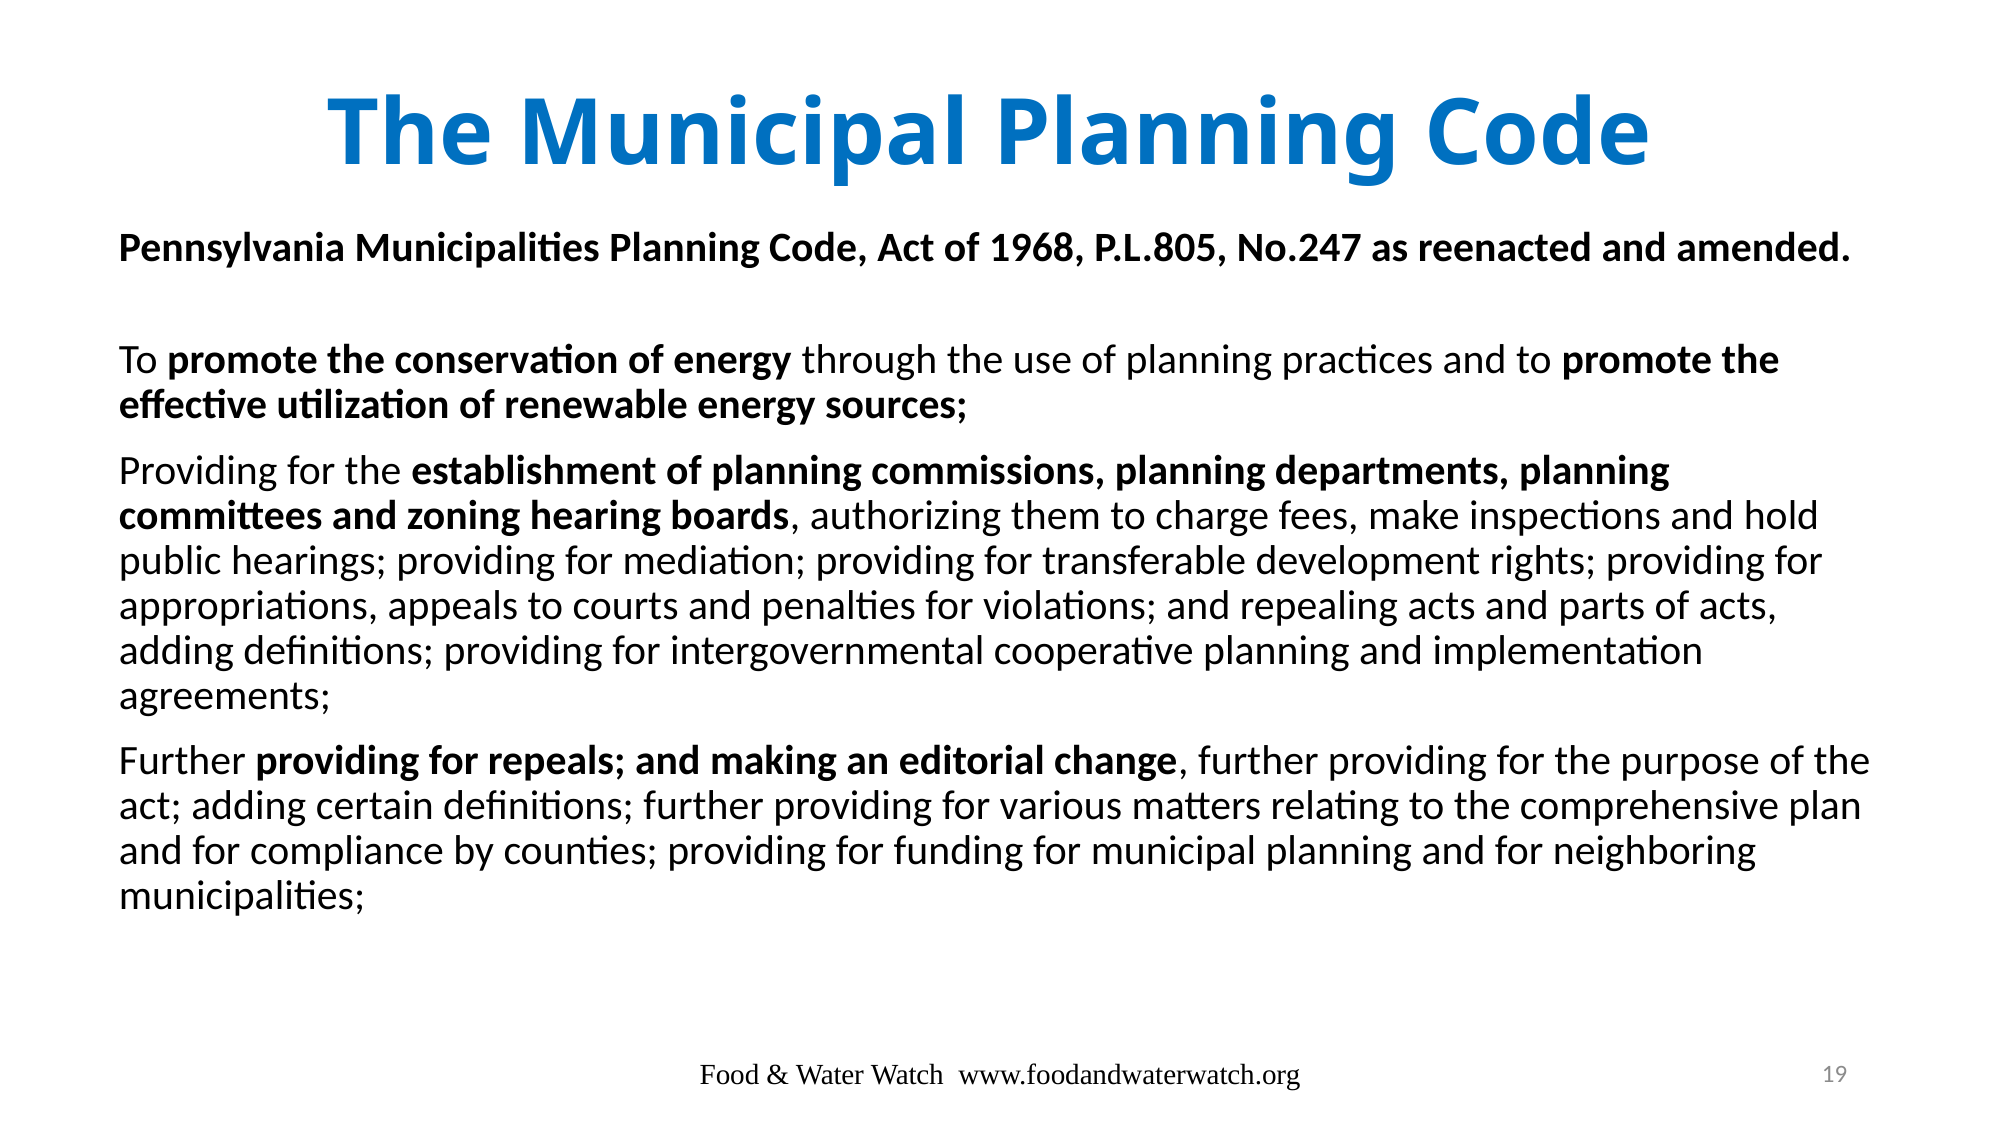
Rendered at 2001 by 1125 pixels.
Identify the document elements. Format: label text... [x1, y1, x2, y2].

slide_number 19 [1412, 1042, 1863, 1103]
footer Food & Water Watch www.foodandwaterwatch.org [662, 1042, 1338, 1103]
title The Municipal Planning Code [92, 50, 1911, 219]
list Pennsylvania Municipalities Planning Code, Act of 1968, P.L.805, No.247 as reenacted and amended. To promote the conservation of energy through the use of planning practices and to promote the effective utilization of renewable energy sources; Providing for the establishment of planning commissions, planning departments, planning committees and zoning hearing boards, authorizing them to charge fees, make inspections and hold public hearings; providing for mediation; providing for transferable development rights; providing for appropriations, appeals to courts and penalties for violations; and repealing acts and parts of acts, adding definitions; providing for intergovernmental cooperative planning and implementation agreements; Further providing for repeals; and making an editorial change, further providing for the purpose of the act; adding certain definitions; further providing for various matters relating to the comprehensive plan and for compliance by counties; providing for funding for municipal planning and for neighboring municipalities; [92, 218, 1886, 960]
